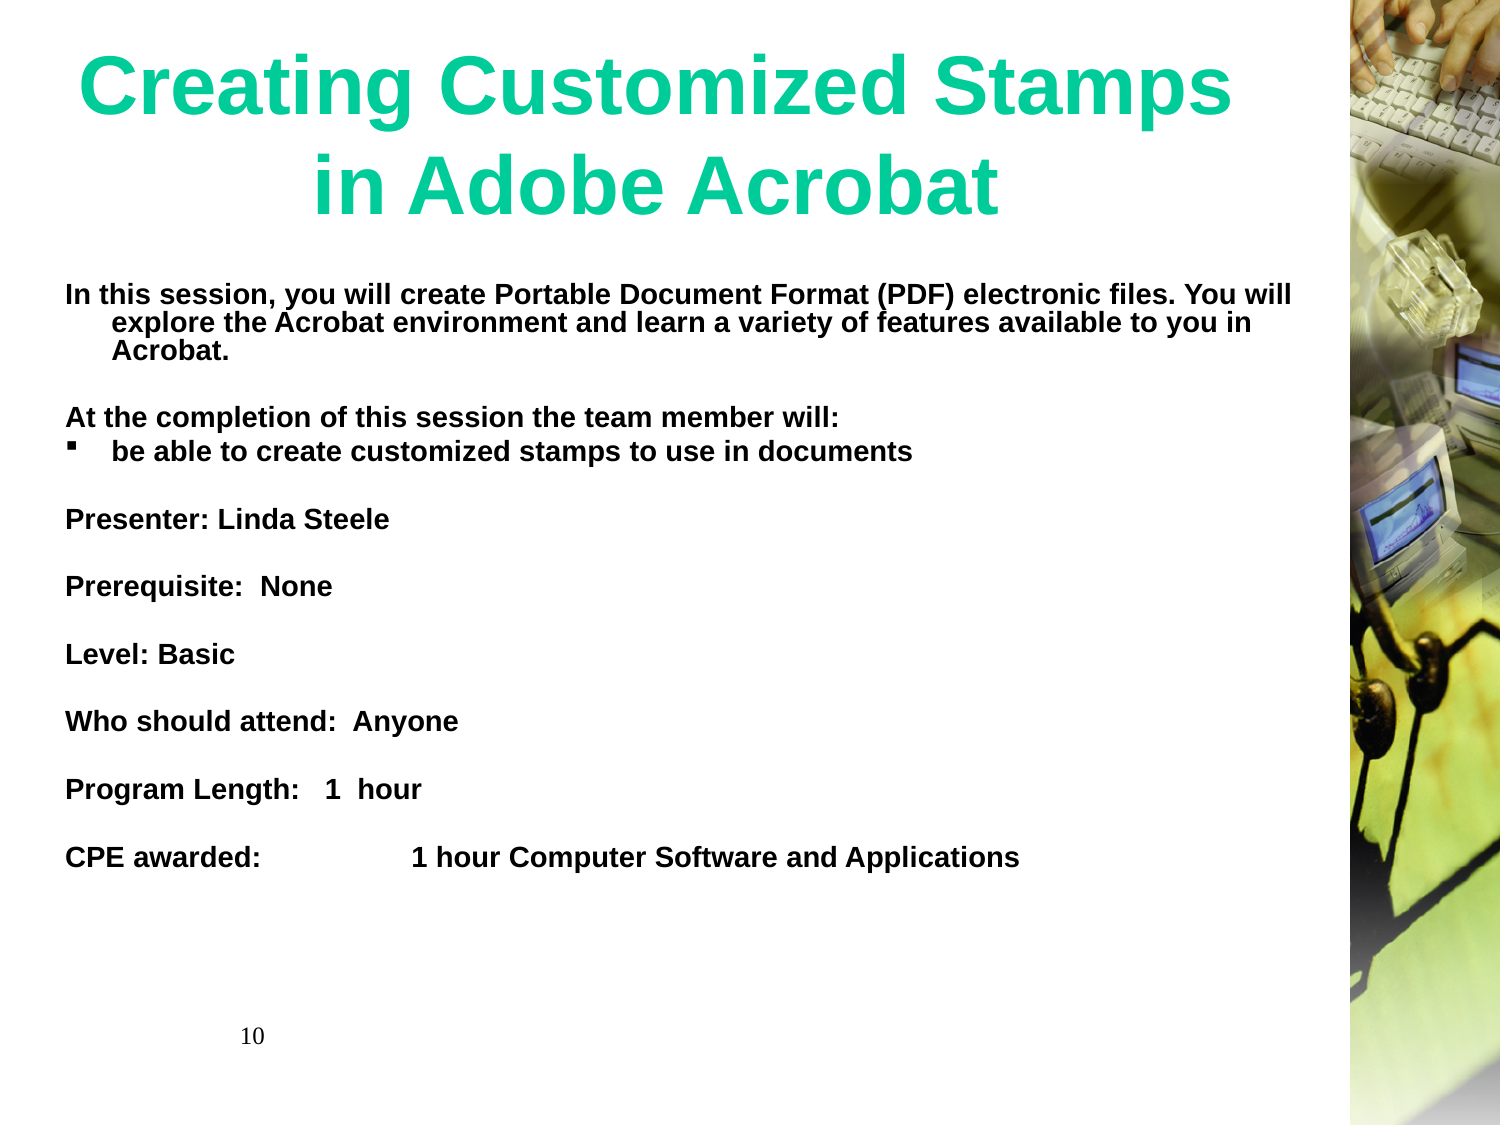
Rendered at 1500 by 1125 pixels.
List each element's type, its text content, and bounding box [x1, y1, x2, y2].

title Creating Customized Stamps in Adobe Acrobat [49, 37, 1263, 199]
slide_number 10 [225, 1012, 538, 1088]
picture [1350, 0, 1500, 1125]
list In this session, you will create Portable Document Format (PDF) electronic files. You will explore the Acrobat environment and learn a variety of features available to you in Acrobat. At the completion of this session the team member will: be able to create customized stamps to use in documents Presenter: Linda Steele Prerequisite: None Level: Basic Who should attend: Anyone Program Length: 1 hour CPE awarded: 1 hour Computer Software and Applications [49, 199, 1338, 926]
